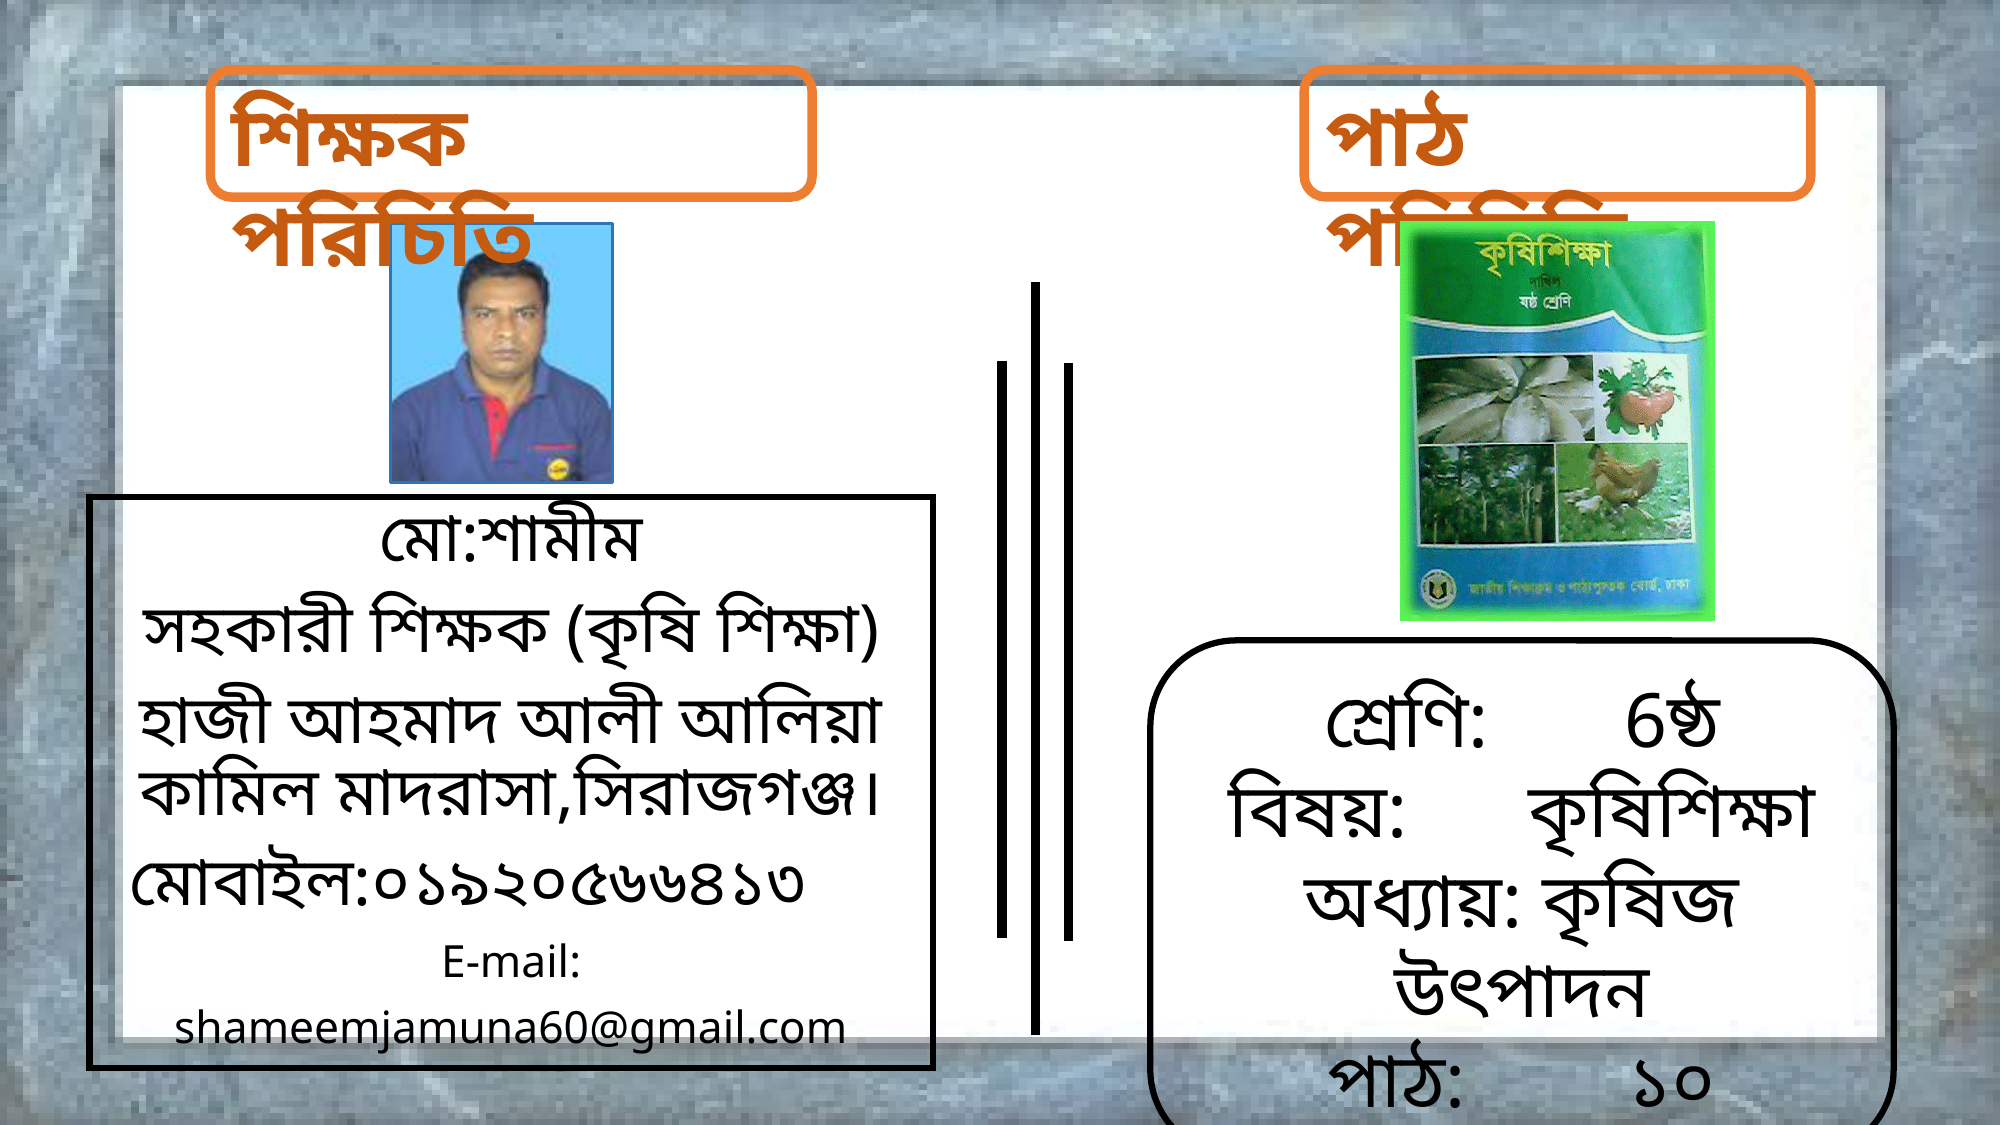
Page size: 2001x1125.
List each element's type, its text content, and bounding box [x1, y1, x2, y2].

text_box শ্রেণি: 6ষ্ঠ বিষয়: কৃষিশিক্ষা অধ্যায়: কৃষিজ উৎপাদন পাঠ: ১০ [1149, 639, 1895, 1125]
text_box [1002, 281, 1069, 1035]
picture [391, 224, 611, 482]
picture [1400, 221, 1715, 621]
text_box শিক্ষক পরিচিতি [209, 68, 814, 199]
text_box পাঠ পরিচিতি [1303, 68, 1812, 198]
list মো:শামীম সহকারী শিক্ষক (কৃষি শিক্ষা) হাজী আহমাদ আলী আলিয়া কামিল মাদরাসা,সিরাজগঞ্জ। মোবাইল:০১৯২০৫৬৬৪১৩ E-mail: shameemjamuna60@gmail.com [89, 496, 934, 1069]
